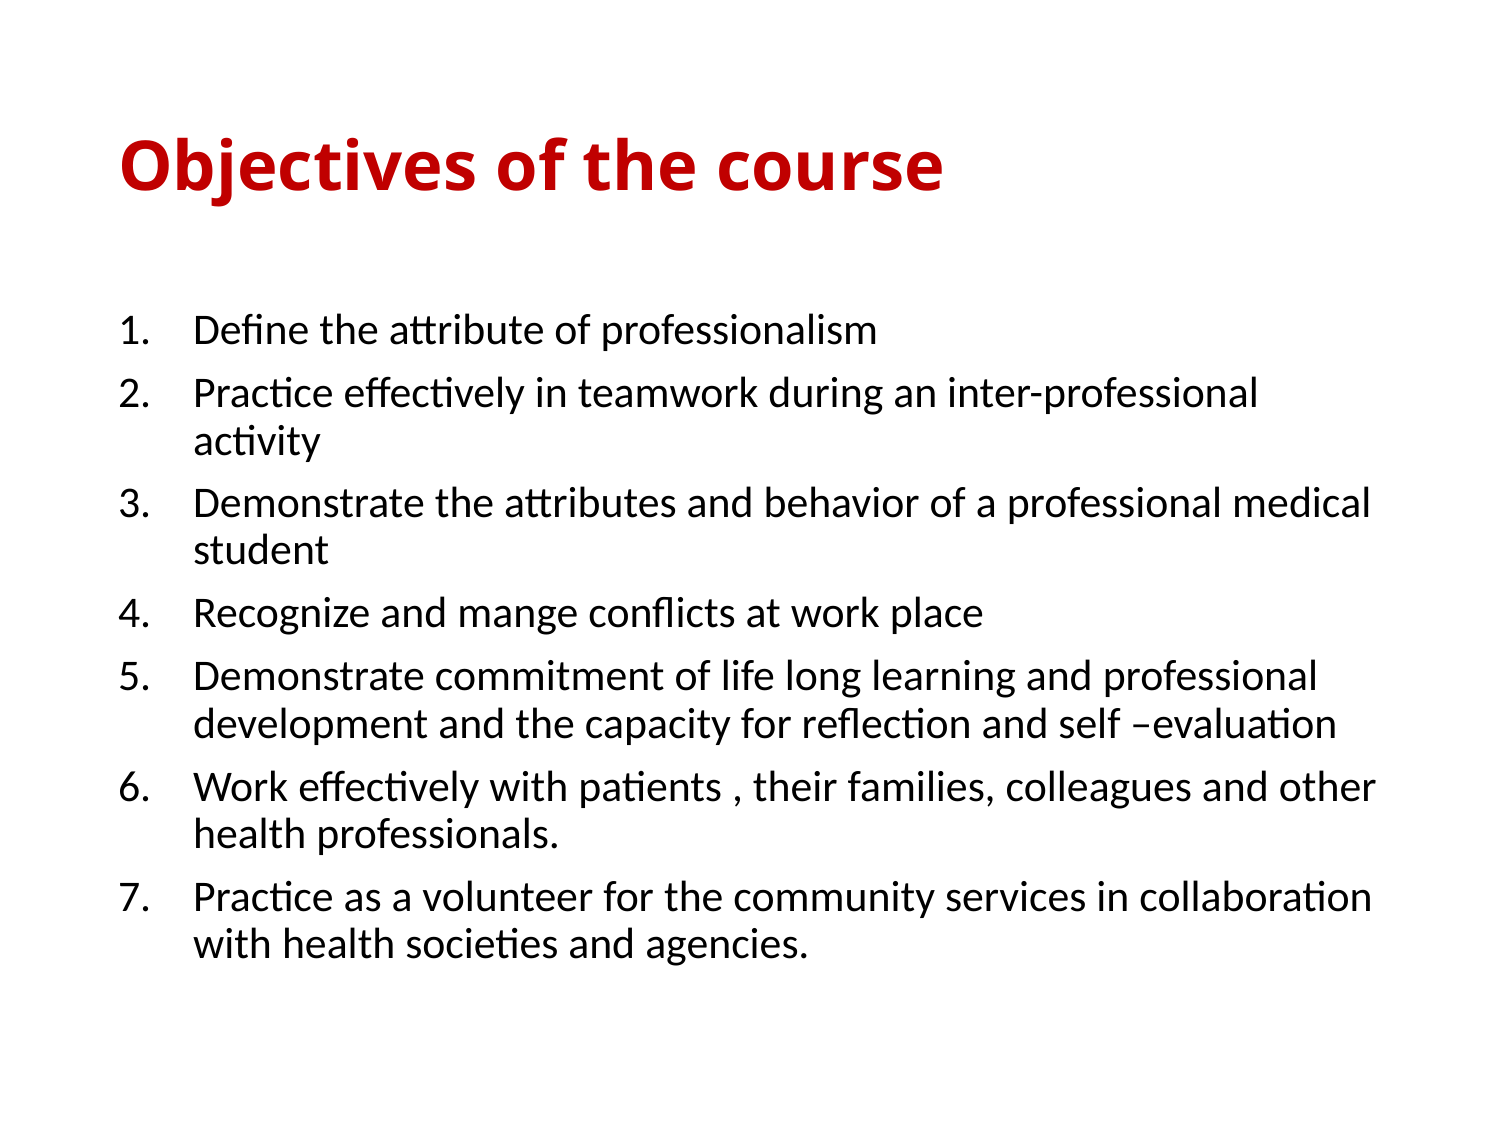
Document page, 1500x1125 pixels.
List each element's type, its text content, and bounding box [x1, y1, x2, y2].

title Objectives of the course [103, 59, 1397, 278]
list Define the attribute of professionalism Practice effectively in teamwork during an inter-professional activity Demonstrate the attributes and behavior of a professional medical student Recognize and mange conflicts at work place Demonstrate commitment of life long learning and professional development and the capacity for reflection and self –evaluation Work effectively with patients , their families, colleagues and other health professionals. Practice as a volunteer for the community services in collaboration with health societies and agencies. [103, 299, 1397, 1014]
